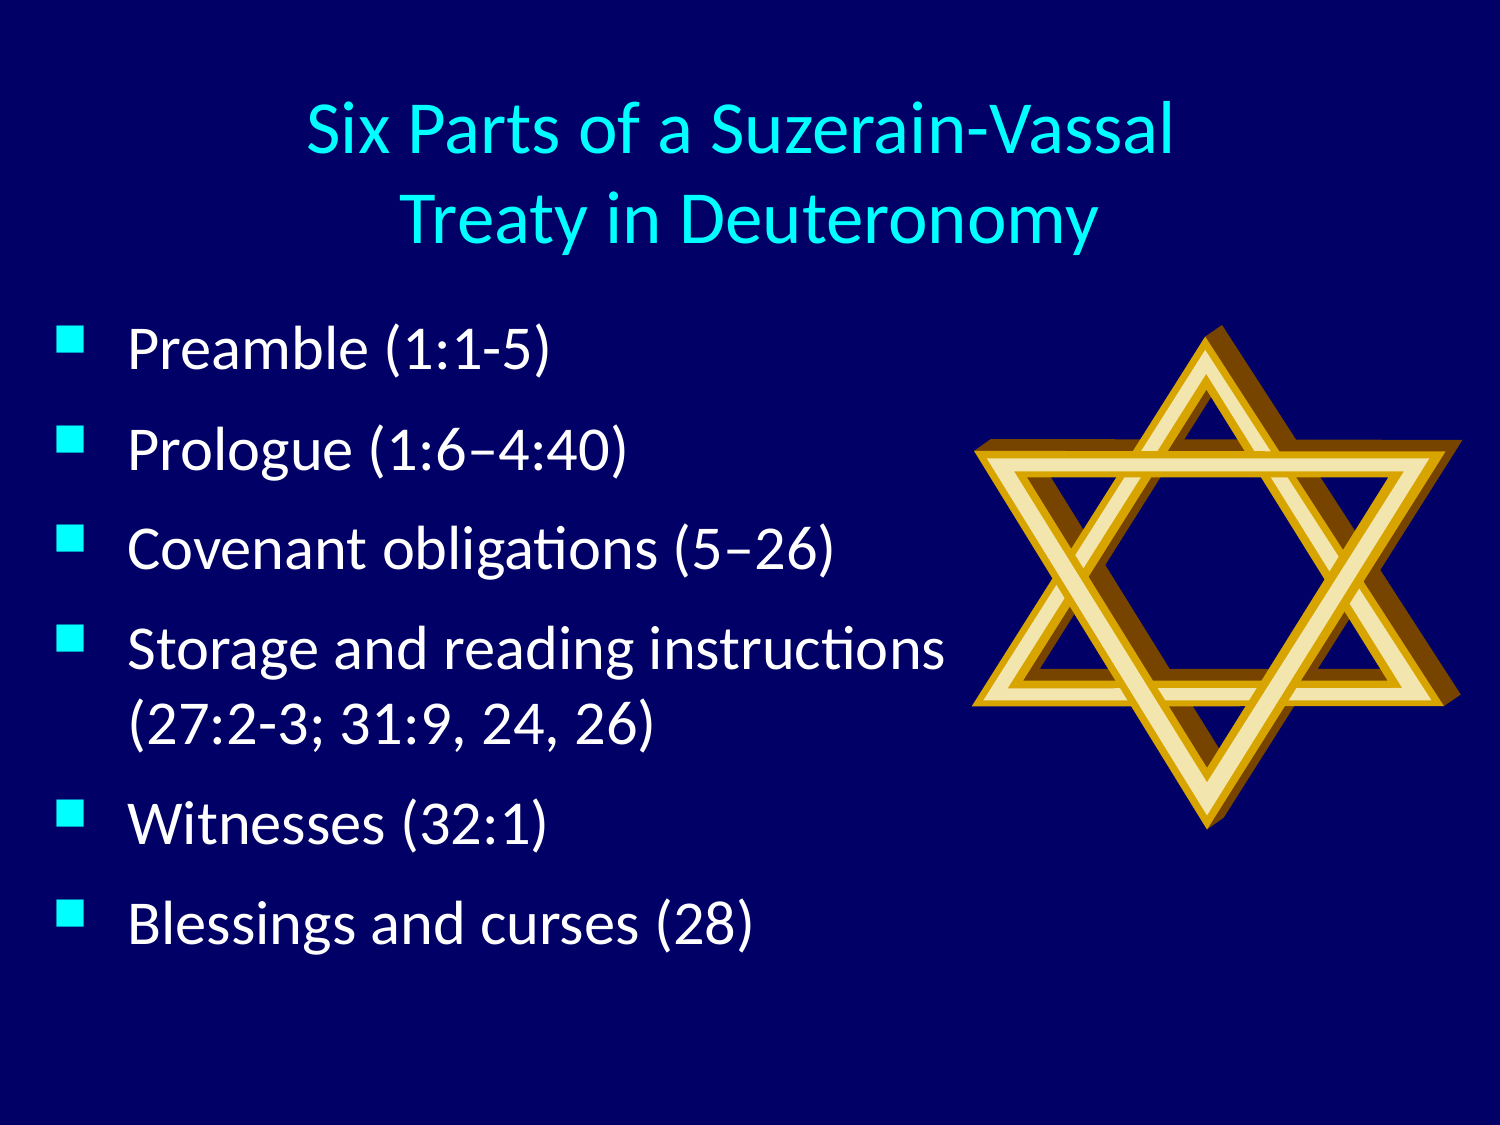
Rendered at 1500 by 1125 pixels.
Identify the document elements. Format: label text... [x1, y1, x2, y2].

list Preamble (1:1-5) Prologue (1:6–4:40) Covenant obligations (5–26) Storage and reading instructions (27:2-3; 31:9, 24, 26) Witnesses (32:1) Blessings and curses (28) [37, 299, 1026, 1051]
title Six Parts of a Suzerain-Vassal Treaty in Deuteronomy [0, 49, 1500, 288]
picture [971, 324, 1463, 830]
